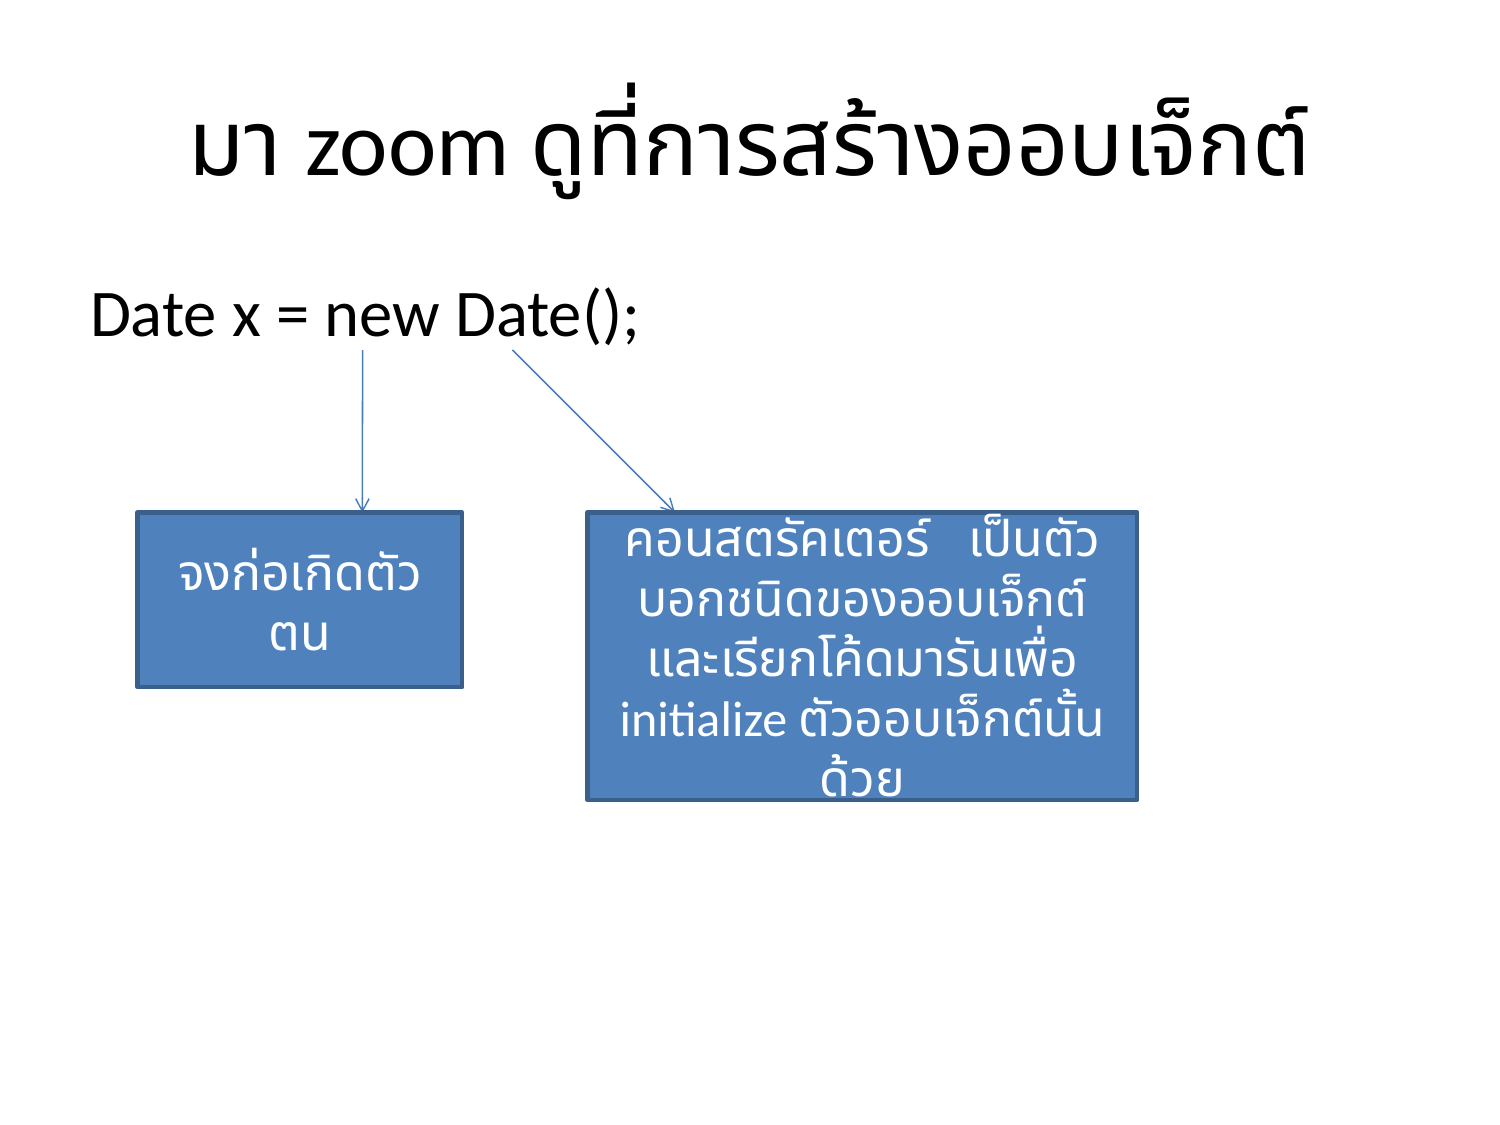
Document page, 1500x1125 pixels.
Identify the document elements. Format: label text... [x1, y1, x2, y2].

list Date x = new Date(); [75, 262, 1425, 1005]
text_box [512, 349, 676, 513]
text_box จงก่อเกิดตัวตน [135, 510, 464, 689]
text_box คอนสตรัคเตอร์ เป็นตัวบอกชนิดของออบเจ็กต์ และเรียกโค้ดมารันเพื่อ initialize ตัวออบเจ็กต์นั้นด้วย [585, 510, 1139, 802]
title มา zoom ดูที่การสร้างออบเจ็กต์ [75, 45, 1425, 233]
